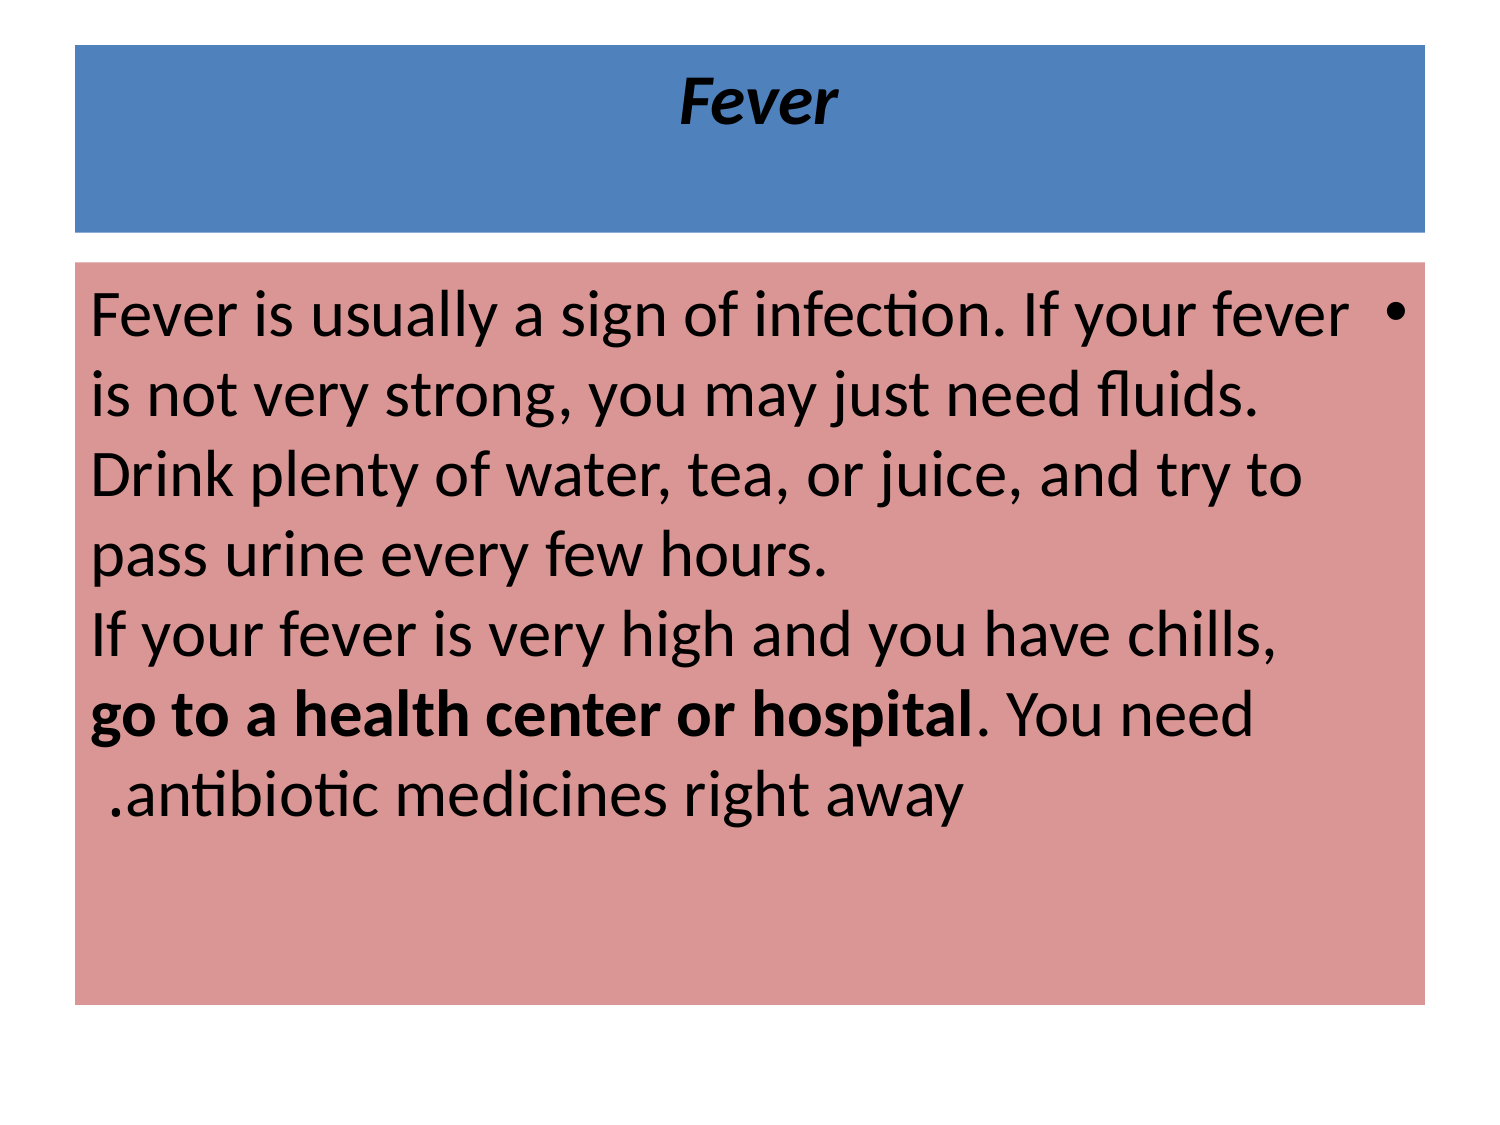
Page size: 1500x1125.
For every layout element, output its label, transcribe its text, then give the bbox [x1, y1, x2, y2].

list Fever is usually a sign of infection. If your fever is not very strong, you may just need fluids. Drink plenty of water, tea, or juice, and try to pass urine every few hours. If your fever is very high and you have chills, go to a health center or hospital. You need antibiotic medicines right away. [75, 262, 1425, 1005]
title Fever [75, 45, 1425, 233]
